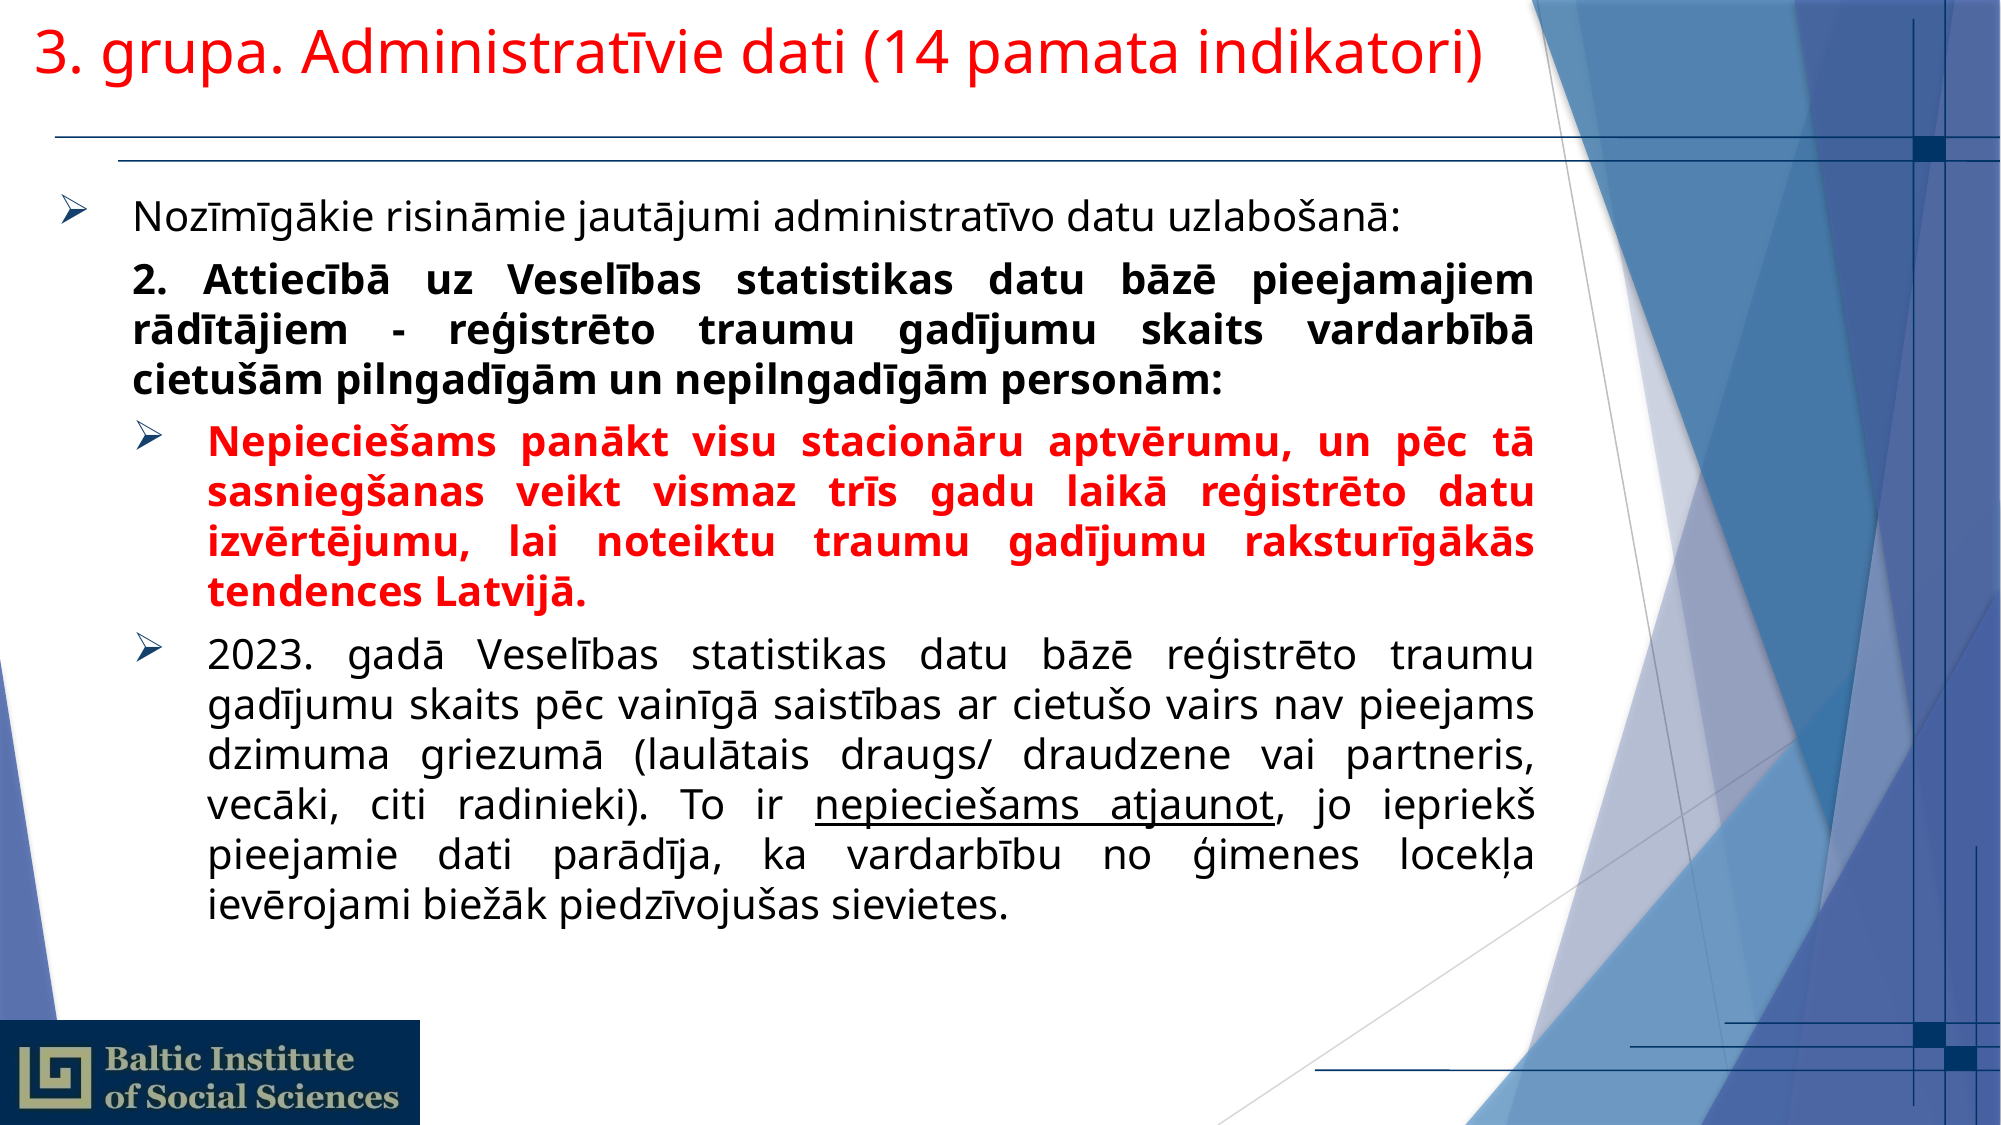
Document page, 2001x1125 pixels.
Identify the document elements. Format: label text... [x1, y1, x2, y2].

picture [0, 1020, 420, 1125]
title 3. grupa. Administratīvie dati (14 pamata indikatori) [19, 6, 1792, 138]
text_box Nozīmīgākie risināmie jautājumi administratīvo datu uzlabošanā: 2. Attiecībā uz Veselības statistikas datu bāzē pieejamajiem rādītājiem - reģistrēto traumu gadījumu skaits vardarbībā cietušām pilngadīgām un nepilngadīgām personām: Nepieciešams panākt visu stacionāru aptvērumu, un pēc tā sasniegšanas veikt vismaz trīs gadu laikā reģistrēto datu izvērtējumu, lai noteiktu traumu gadījumu raksturīgākās tendences Latvijā. 2023. gadā Veselības statistikas datu bāzē reģistrēto traumu gadījumu skaits pēc vainīgā saistības ar cietušo vairs nav pieejams dzimuma griezumā (laulātais draugs/ draudzene vai partneris, vecāki, citi radinieki). To ir nepieciešams atjaunot, jo iepriekš pieejamie dati parādīja, ka vardarbību no ģimenes locekļa ievērojami biežāk piedzīvojušas sievietes. [43, 182, 1552, 936]
